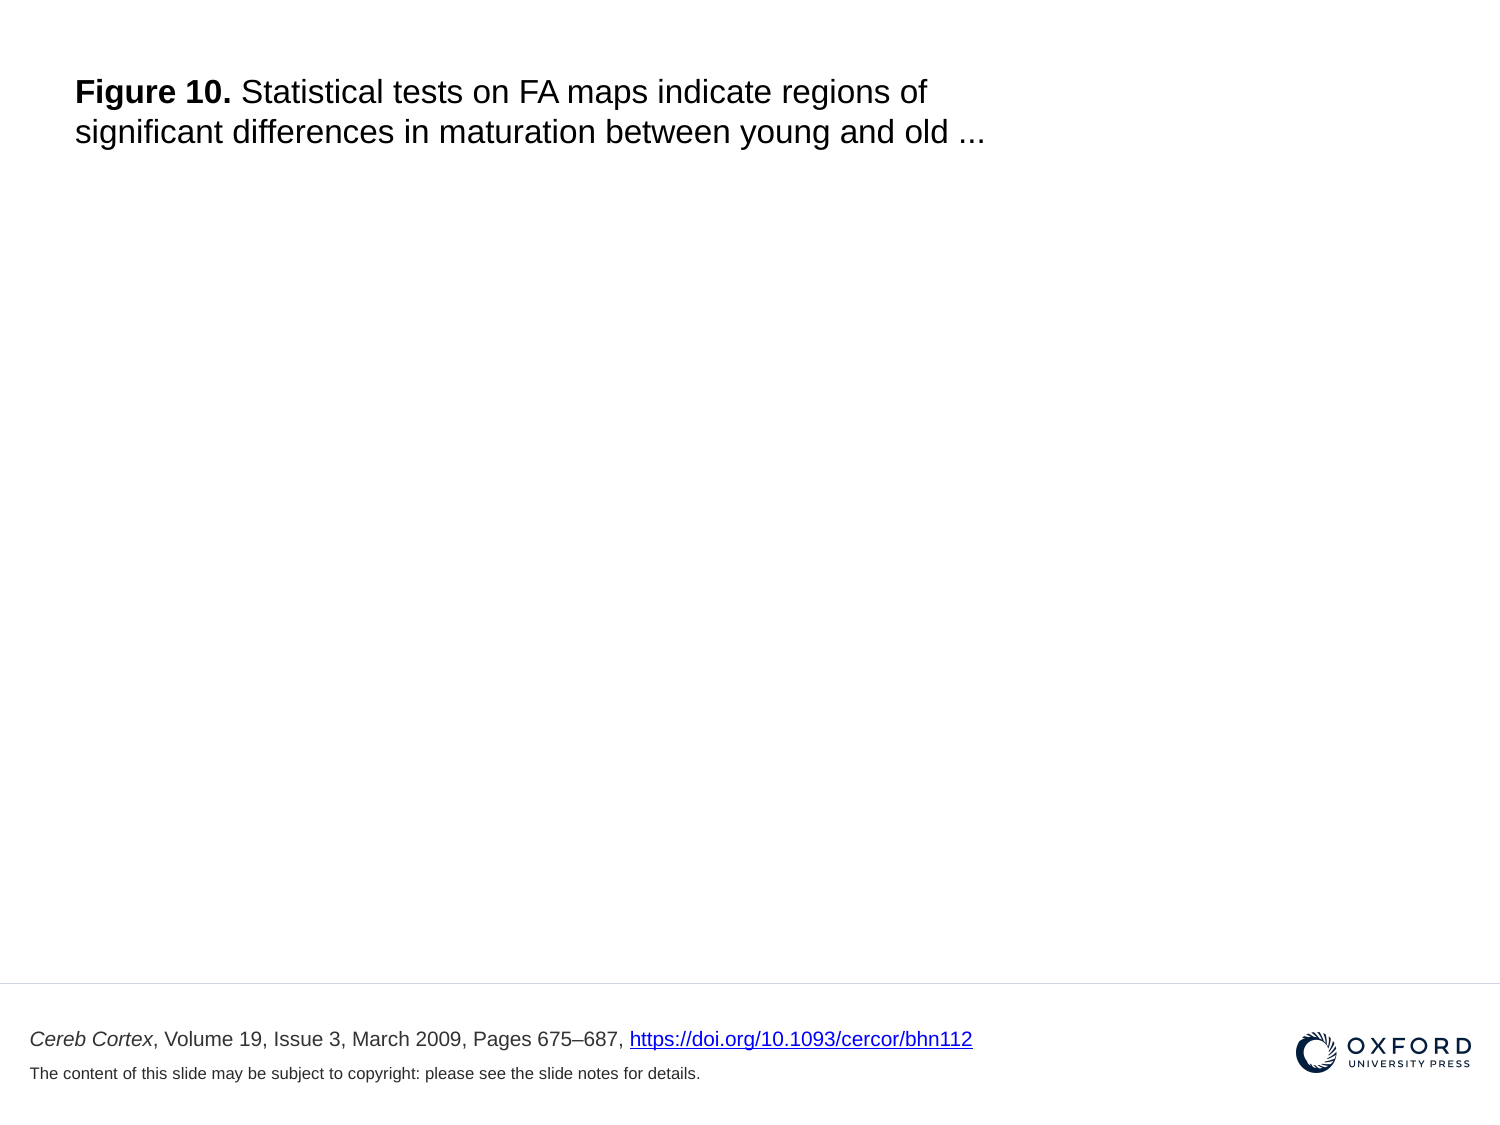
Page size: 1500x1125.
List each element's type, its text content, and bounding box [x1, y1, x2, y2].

title Figure 10. Statistical tests on FA maps indicate regions of significant differences in maturation between young and old ... [75, 69, 1078, 171]
footer Cereb Cortex, Volume 19, Issue 3, March 2009, Pages 675–687, https://doi.org/10.1093/cercor/bhn112 The content of this slide may be subject to copyright: please see the slide notes for details. [0, 983, 1260, 1125]
picture [1296, 1032, 1471, 1073]
